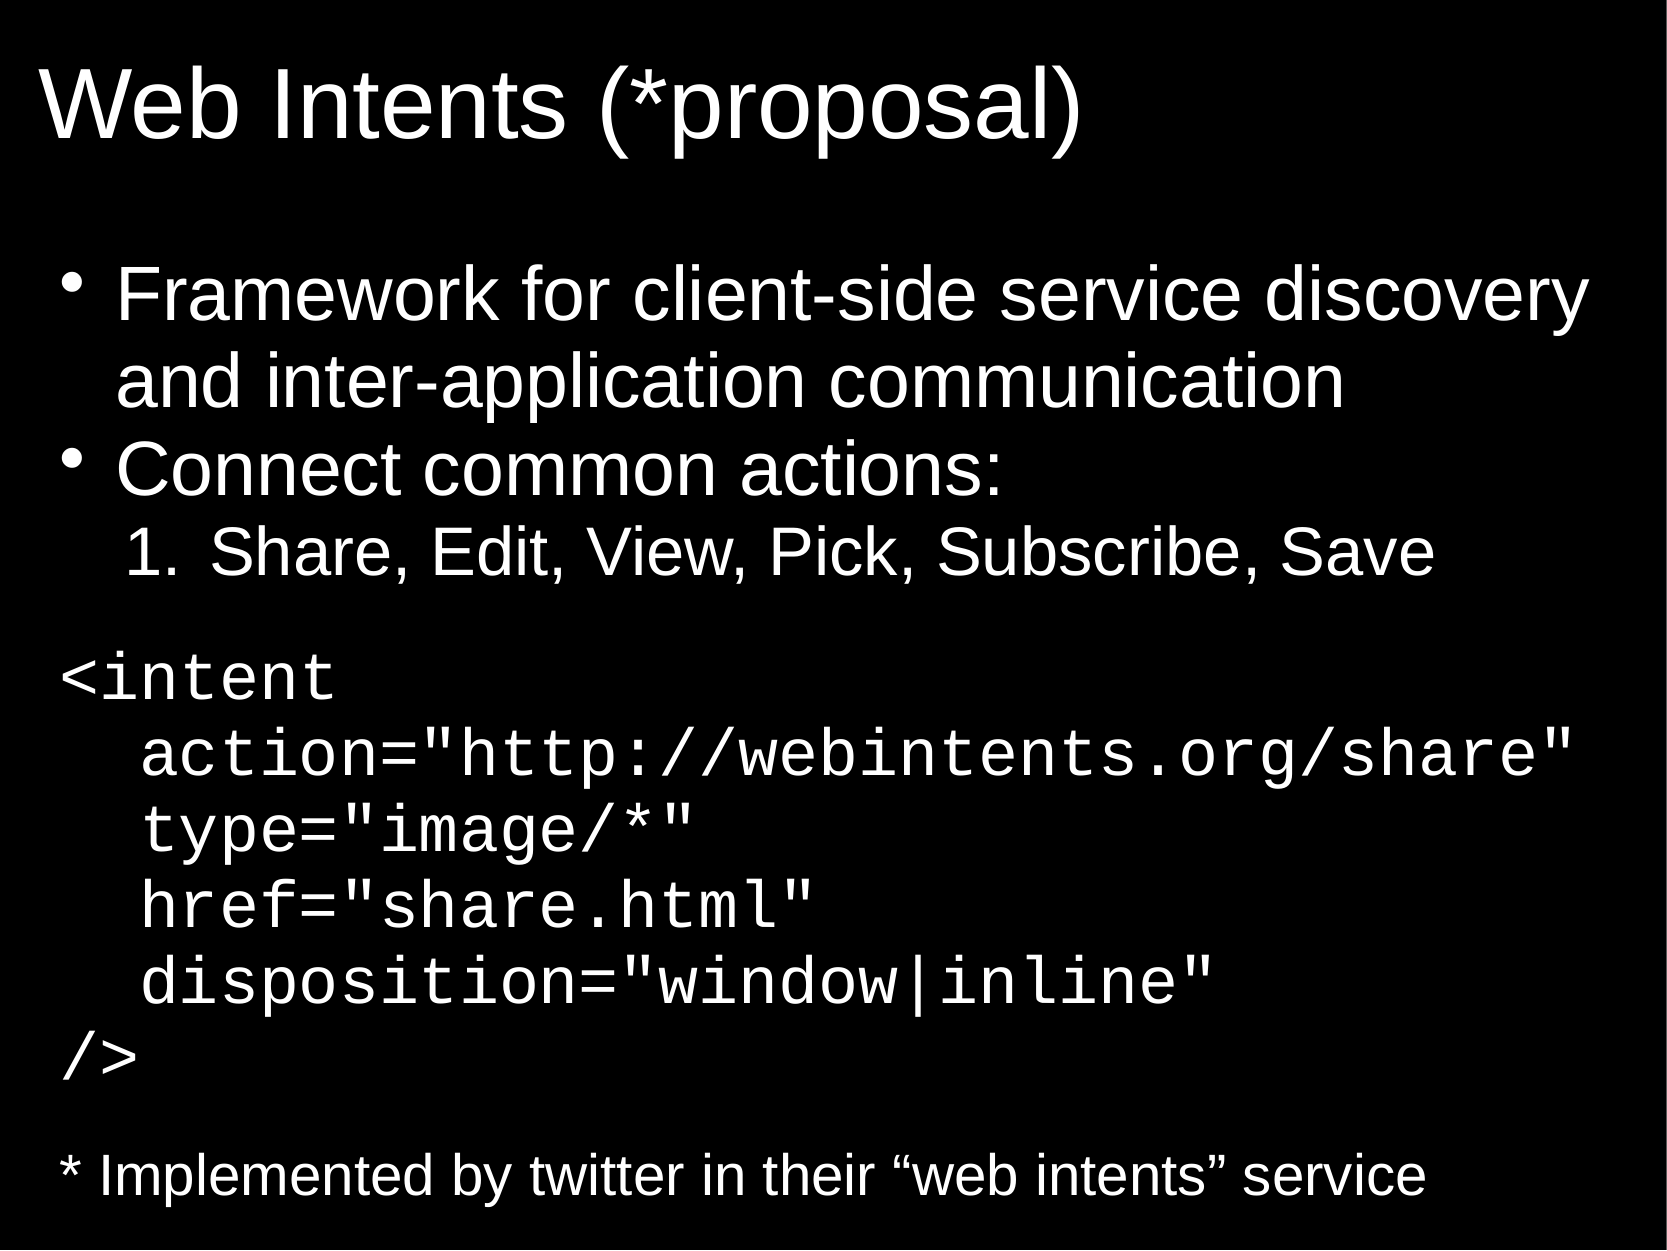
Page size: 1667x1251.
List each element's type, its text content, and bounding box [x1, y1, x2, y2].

list Framework for client-side service discovery and inter-application communication Connect common actions: Share, Edit, View, Pick, Subscribe, Save <intent action="http://webintents.org/share" type="image/*" href="share.html" disposition="window|inline" /> * Implemented by twitter in their “web intents” service [40, 249, 1600, 1226]
title Web Intents (*proposal) [37, 47, 1623, 197]
